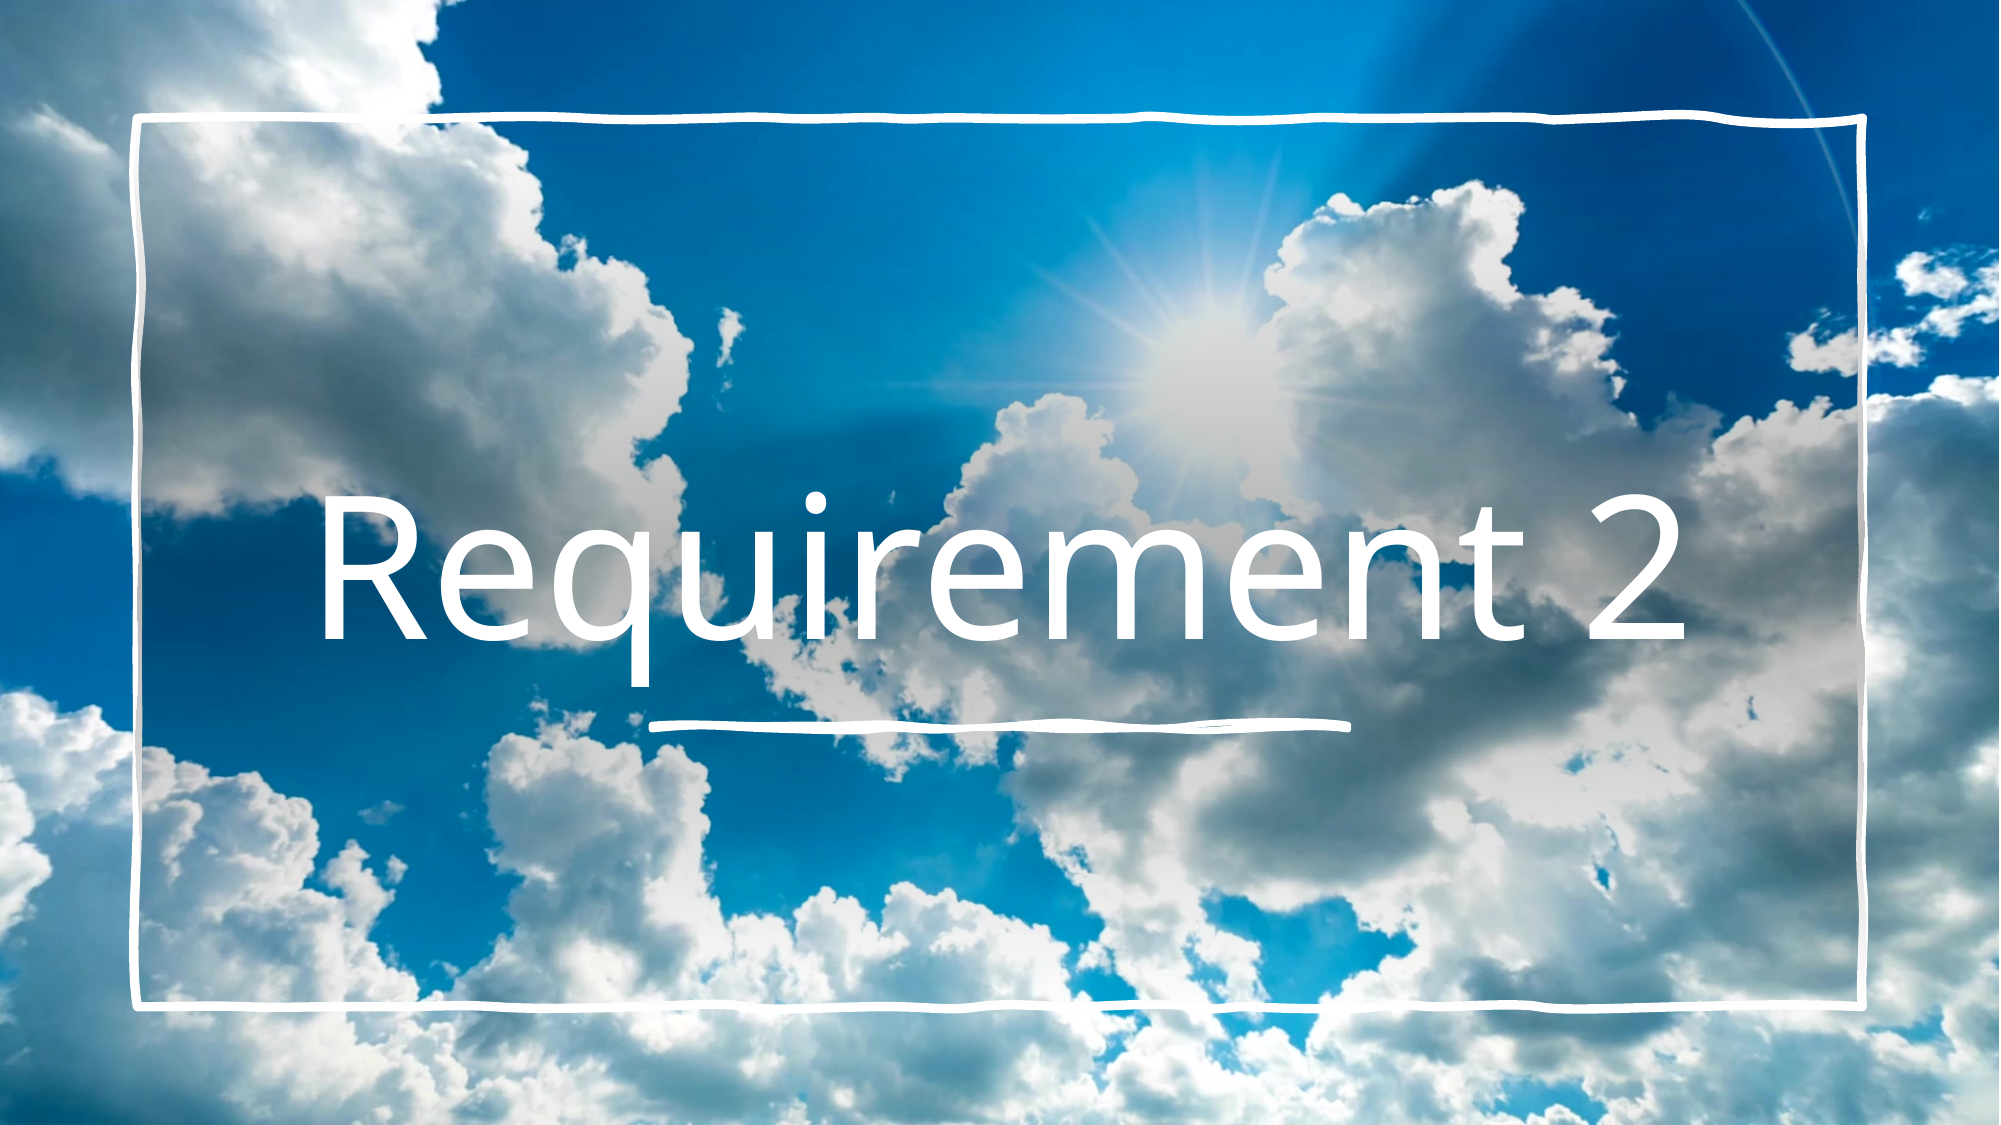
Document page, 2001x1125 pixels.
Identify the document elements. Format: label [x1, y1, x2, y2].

text_box [0, 0, 2000, 1125]
